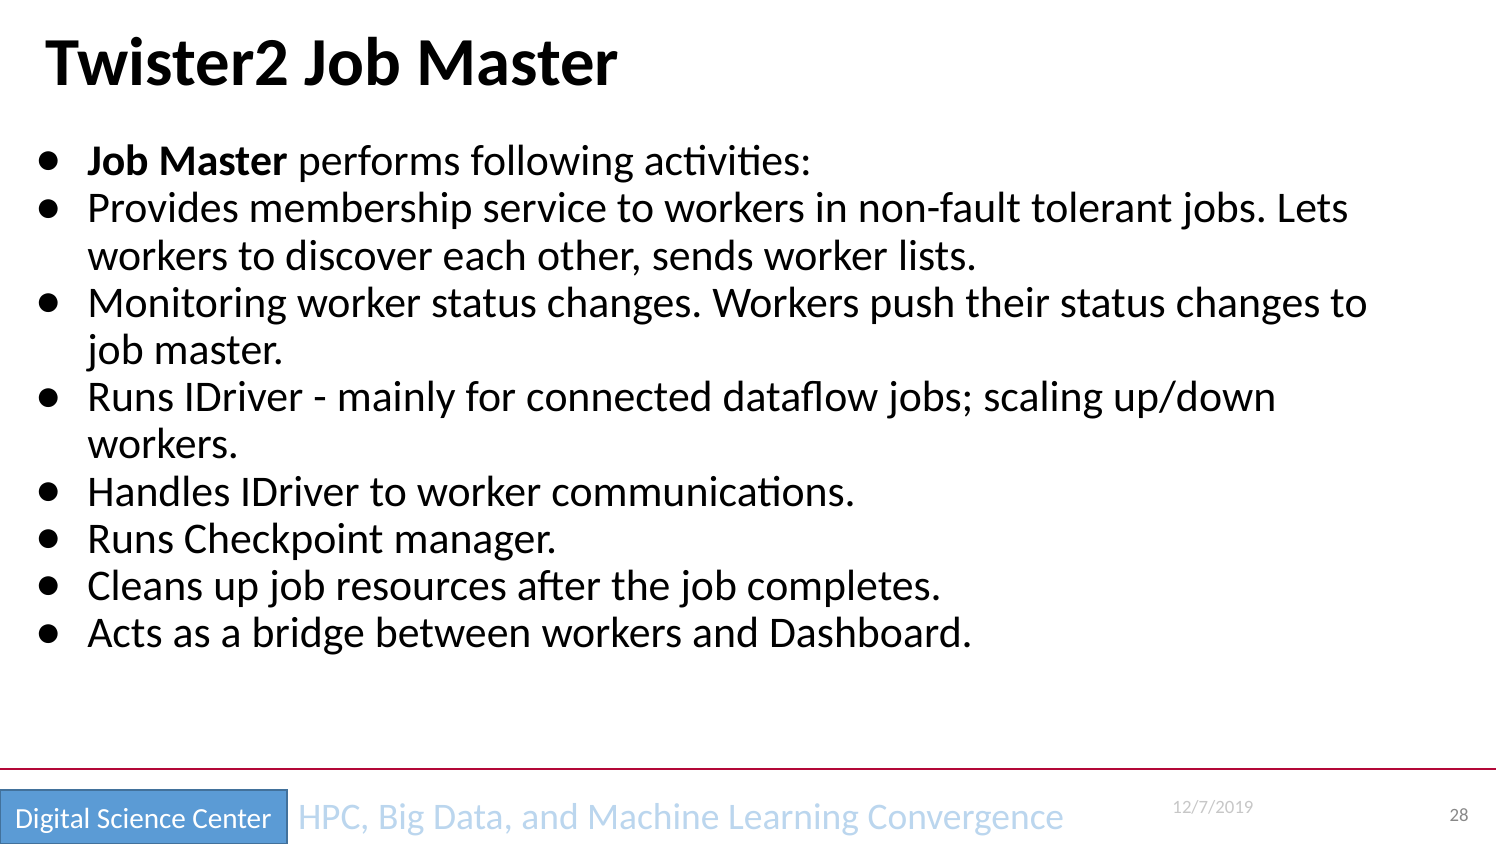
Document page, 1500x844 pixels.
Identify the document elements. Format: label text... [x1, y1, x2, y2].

list Job Master performs following activities: Provides membership service to workers in non-fault tolerant jobs. Lets workers to discover each other, sends worker lists. Monitoring worker status changes. Workers push their status changes to job master. Runs IDriver - mainly for connected dataflow jobs; scaling up/down workers. Handles IDriver to worker communications. Runs Checkpoint manager. Cleans up job resources after the job completes. Acts as a bridge between workers and Dashboard. [1, 126, 1399, 687]
slide_number 28 [1389, 794, 1480, 834]
title Twister2 Job Master [34, 15, 1433, 110]
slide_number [1161, 783, 1321, 829]
